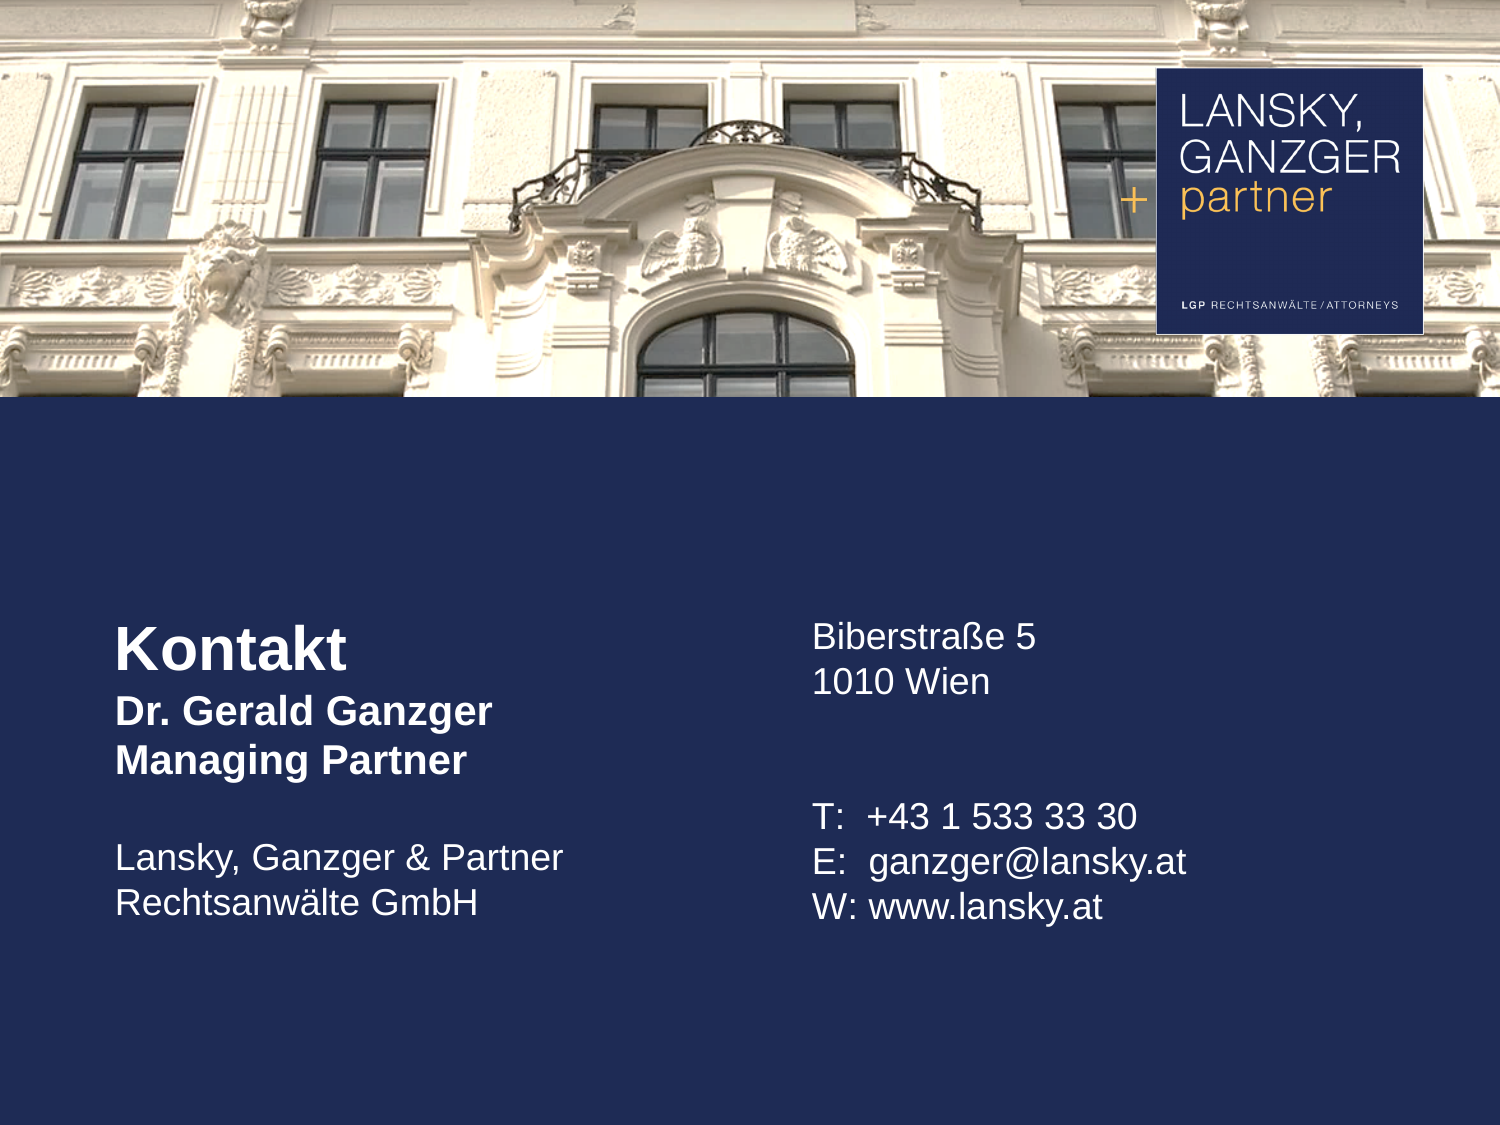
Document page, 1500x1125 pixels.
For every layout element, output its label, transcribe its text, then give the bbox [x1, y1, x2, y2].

text_box Biberstraße 5 1010 Wien T: +43 1 533 33 30 E: ganzger@lansky.at W: www.lansky.at [797, 604, 1314, 935]
text_box Kontakt Dr. Gerald Ganzger Managing Partner Lansky, Ganzger & Partner Rechtsanwälte GmbH [100, 601, 833, 931]
picture [0, 0, 1500, 1125]
